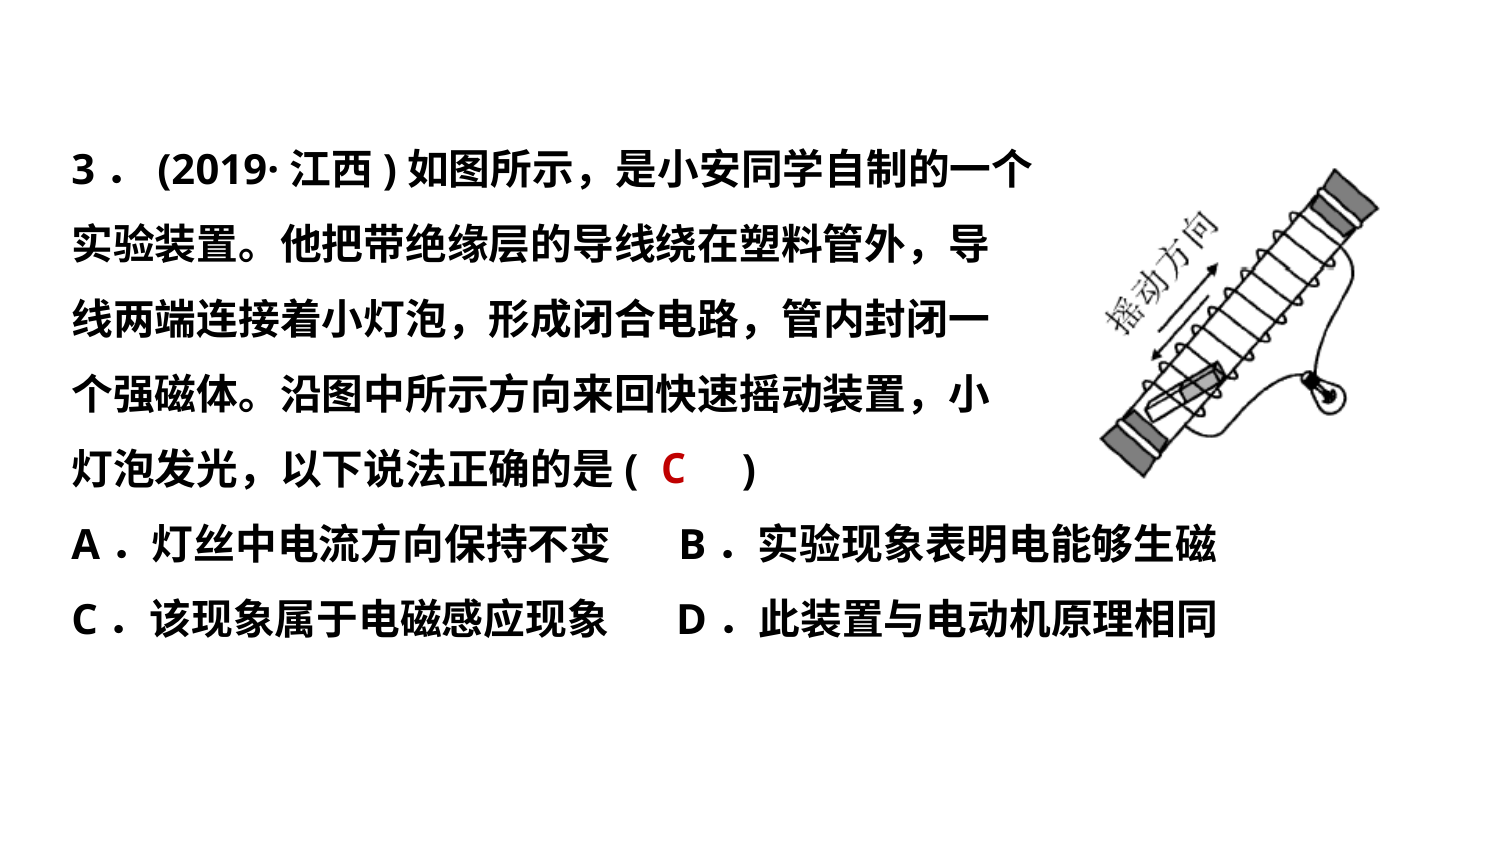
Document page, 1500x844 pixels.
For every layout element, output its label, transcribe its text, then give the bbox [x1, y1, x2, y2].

text_box C [646, 409, 702, 500]
picture [1037, 153, 1414, 488]
text_box 3．(2019·江西)如图所示，是小安同学自制的一个 实验装置。他把带绝缘层的导线绕在塑料管外，导 线两端连接着小灯泡，形成闭合电路，管内封闭一 个强磁体。沿图中所示方向来回快速摇动装置，小 灯泡发光，以下说法正确的是( ) A．灯丝中电流方向保持不变 B．实验现象表明电能够生磁 C．该现象属于电磁感应现象 D．此装置与电动机原理相同 [56, 110, 1433, 651]
